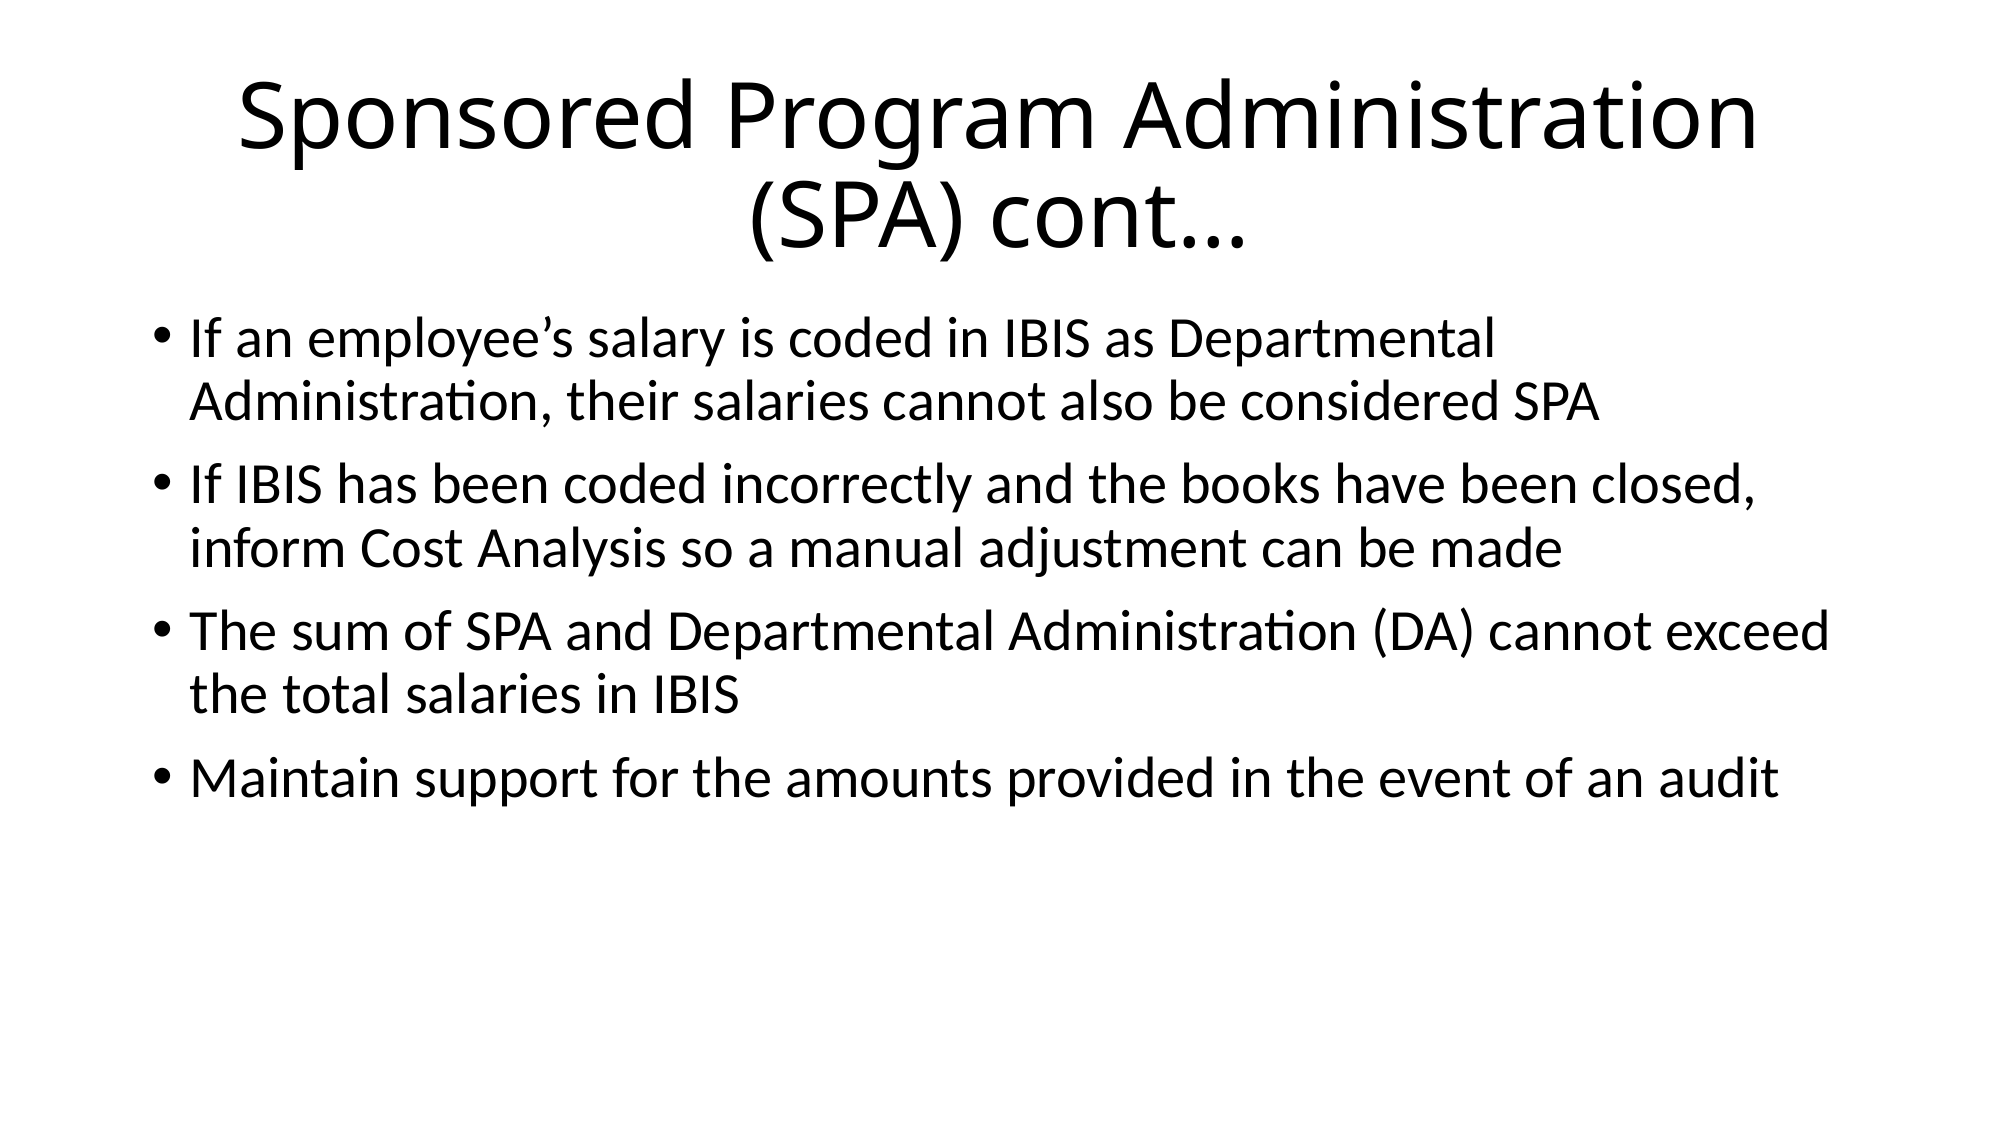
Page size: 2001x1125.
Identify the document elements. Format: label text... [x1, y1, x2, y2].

title Sponsored Program Administration (SPA) cont… [137, 59, 1863, 278]
list If an employee’s salary is coded in IBIS as Departmental Administration, their salaries cannot also be considered SPA If IBIS has been coded incorrectly and the books have been closed, inform Cost Analysis so a manual adjustment can be made The sum of SPA and Departmental Administration (DA) cannot exceed the total salaries in IBIS Maintain support for the amounts provided in the event of an audit [137, 299, 1863, 1014]
